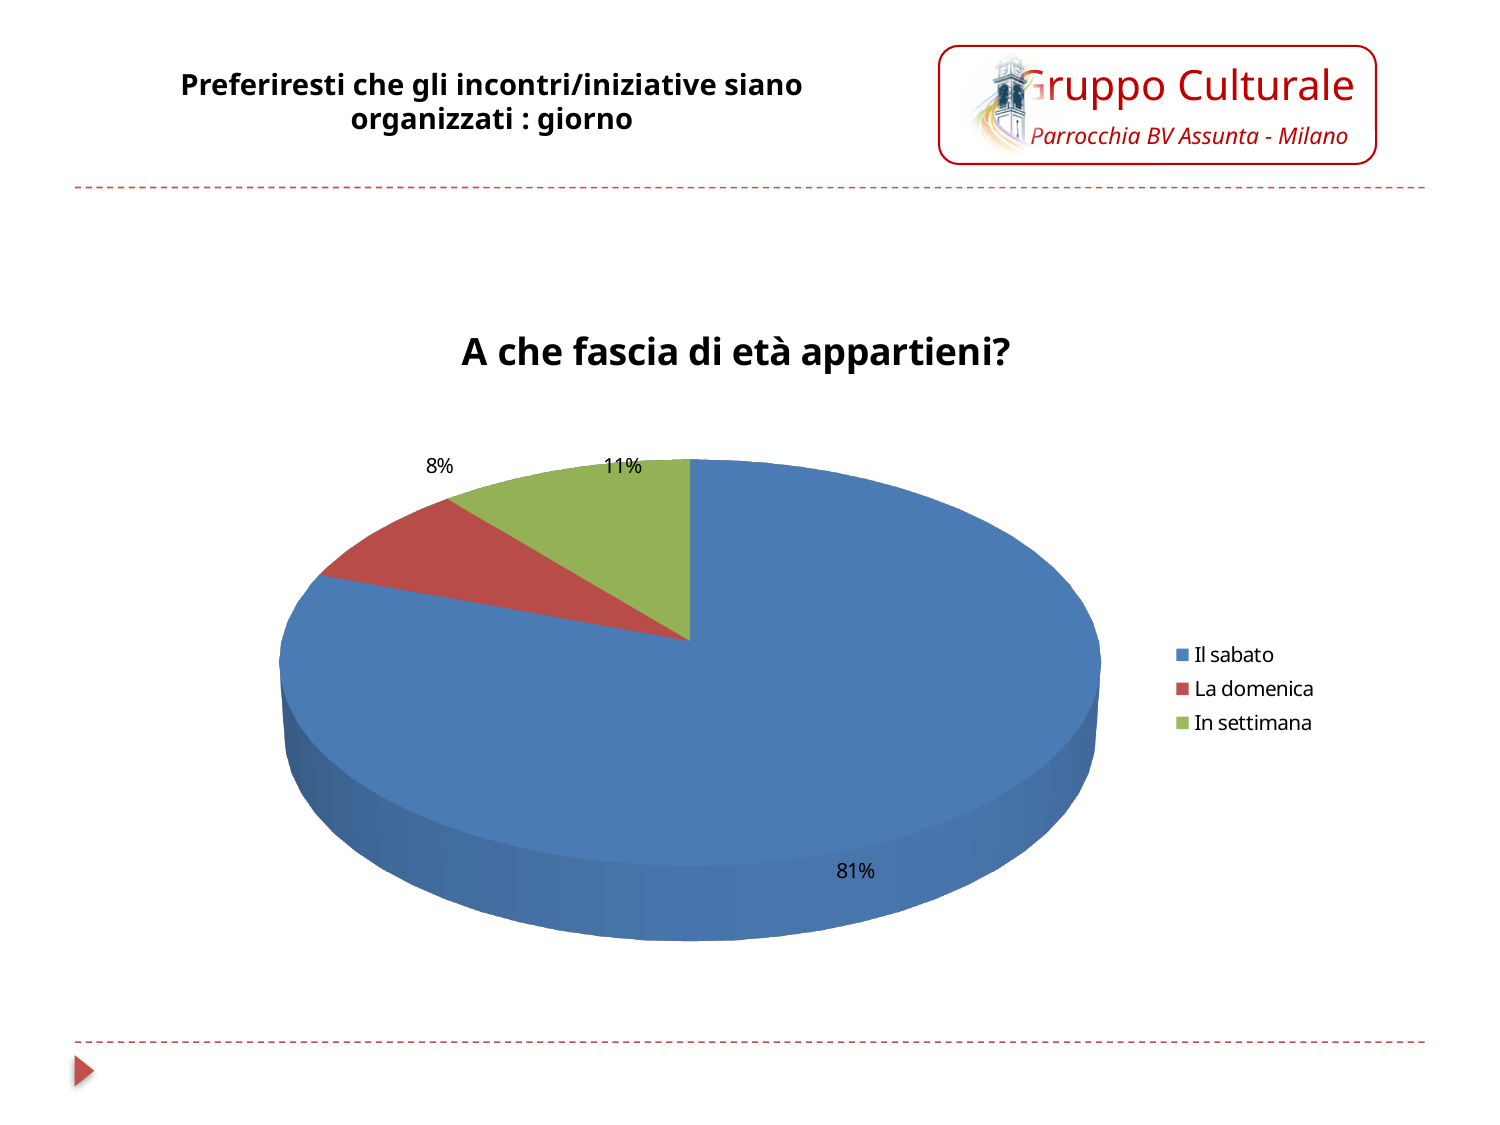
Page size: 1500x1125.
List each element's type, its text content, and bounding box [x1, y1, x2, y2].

chart [210, 292, 1337, 973]
text_box Preferiresti che gli incontri/iniziative siano organizzati : giorno [117, 58, 868, 144]
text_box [938, 45, 1377, 165]
